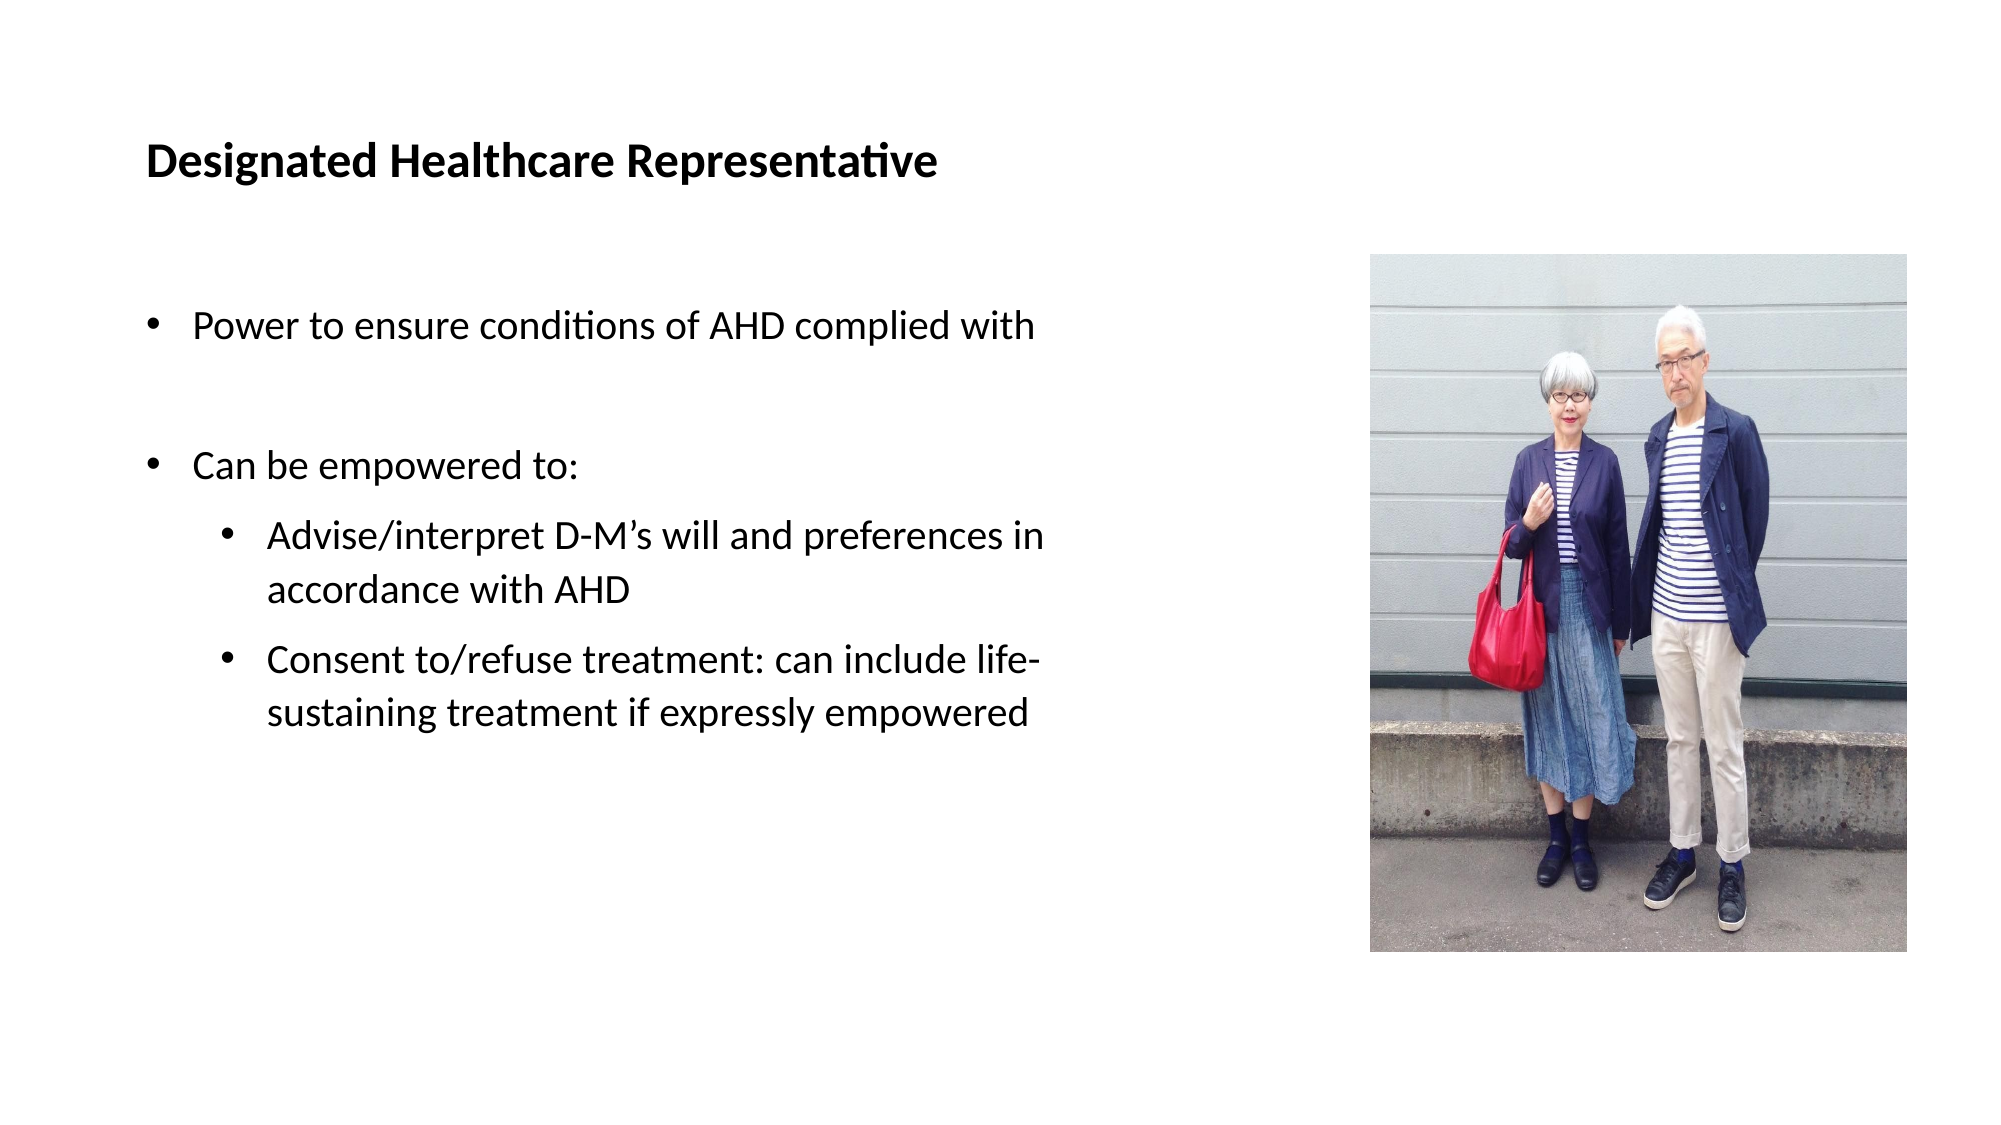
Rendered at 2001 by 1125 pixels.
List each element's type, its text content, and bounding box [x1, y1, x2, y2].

picture [1370, 254, 1907, 952]
text_box Power to ensure conditions of AHD complied with Can be empowered to: Advise/interpret D-M’s will and preferences in accordance with AHD Consent to/refuse treatment: can include life-sustaining treatment if expressly empowered [131, 287, 1132, 743]
text_box Designated Healthcare Representative [131, 119, 1132, 195]
